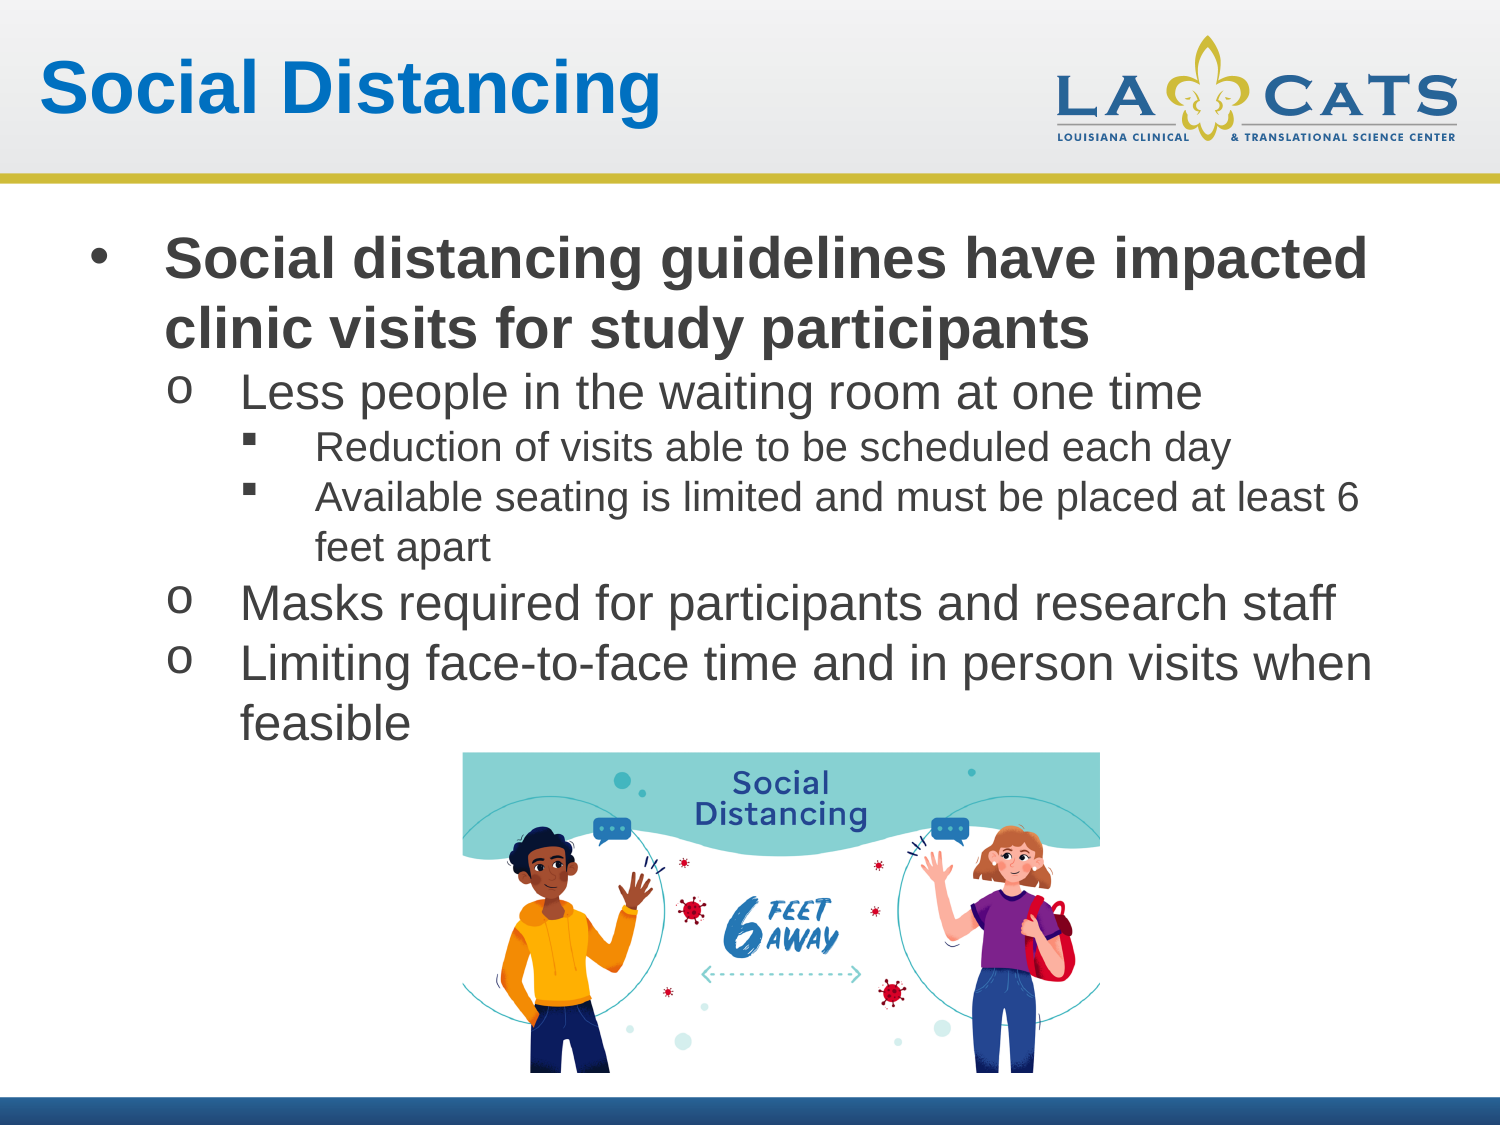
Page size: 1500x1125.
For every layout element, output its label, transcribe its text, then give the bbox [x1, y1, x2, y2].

text_box Social distancing guidelines have impacted clinic visits for study participants Less people in the waiting room at one time Reduction of visits able to be scheduled each day Available seating is limited and must be placed at least 6 feet apart Masks required for participants and research staff Limiting face-to-face time and in person visits when feasible [74, 212, 1438, 878]
picture [0, 0, 1500, 1125]
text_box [462, 752, 1101, 1073]
text_box Social Distancing [24, 31, 1063, 137]
